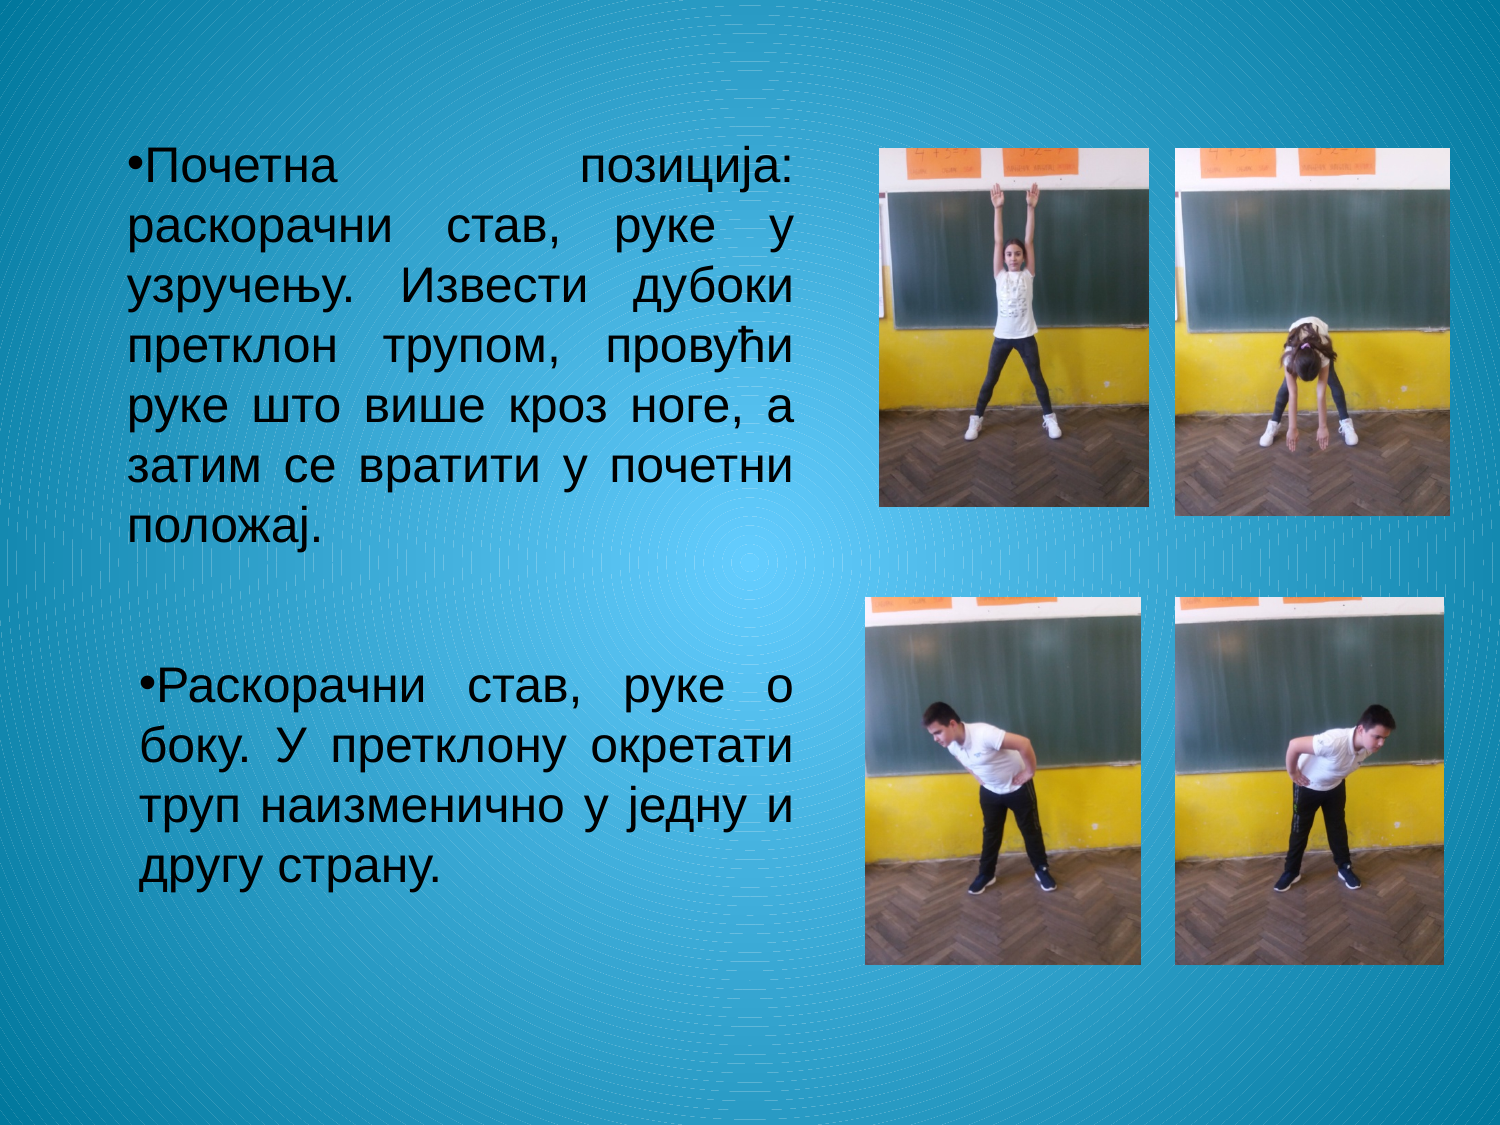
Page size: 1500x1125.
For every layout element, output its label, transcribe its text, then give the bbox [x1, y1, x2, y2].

text_box Раскорачни став, руке о боку. У претклону окретати труп наизменично у једну и другу страну. [123, 645, 809, 900]
picture [865, 597, 1141, 965]
picture [879, 148, 1149, 507]
picture [1174, 145, 1456, 516]
picture [1174, 597, 1450, 975]
text_box Почетна позиција: раскорачни став, руке у узручењу. Извести дубоки претклон трупом, провући руке што више кроз ноге, а затим се вратити у почетни положај. [112, 125, 809, 561]
